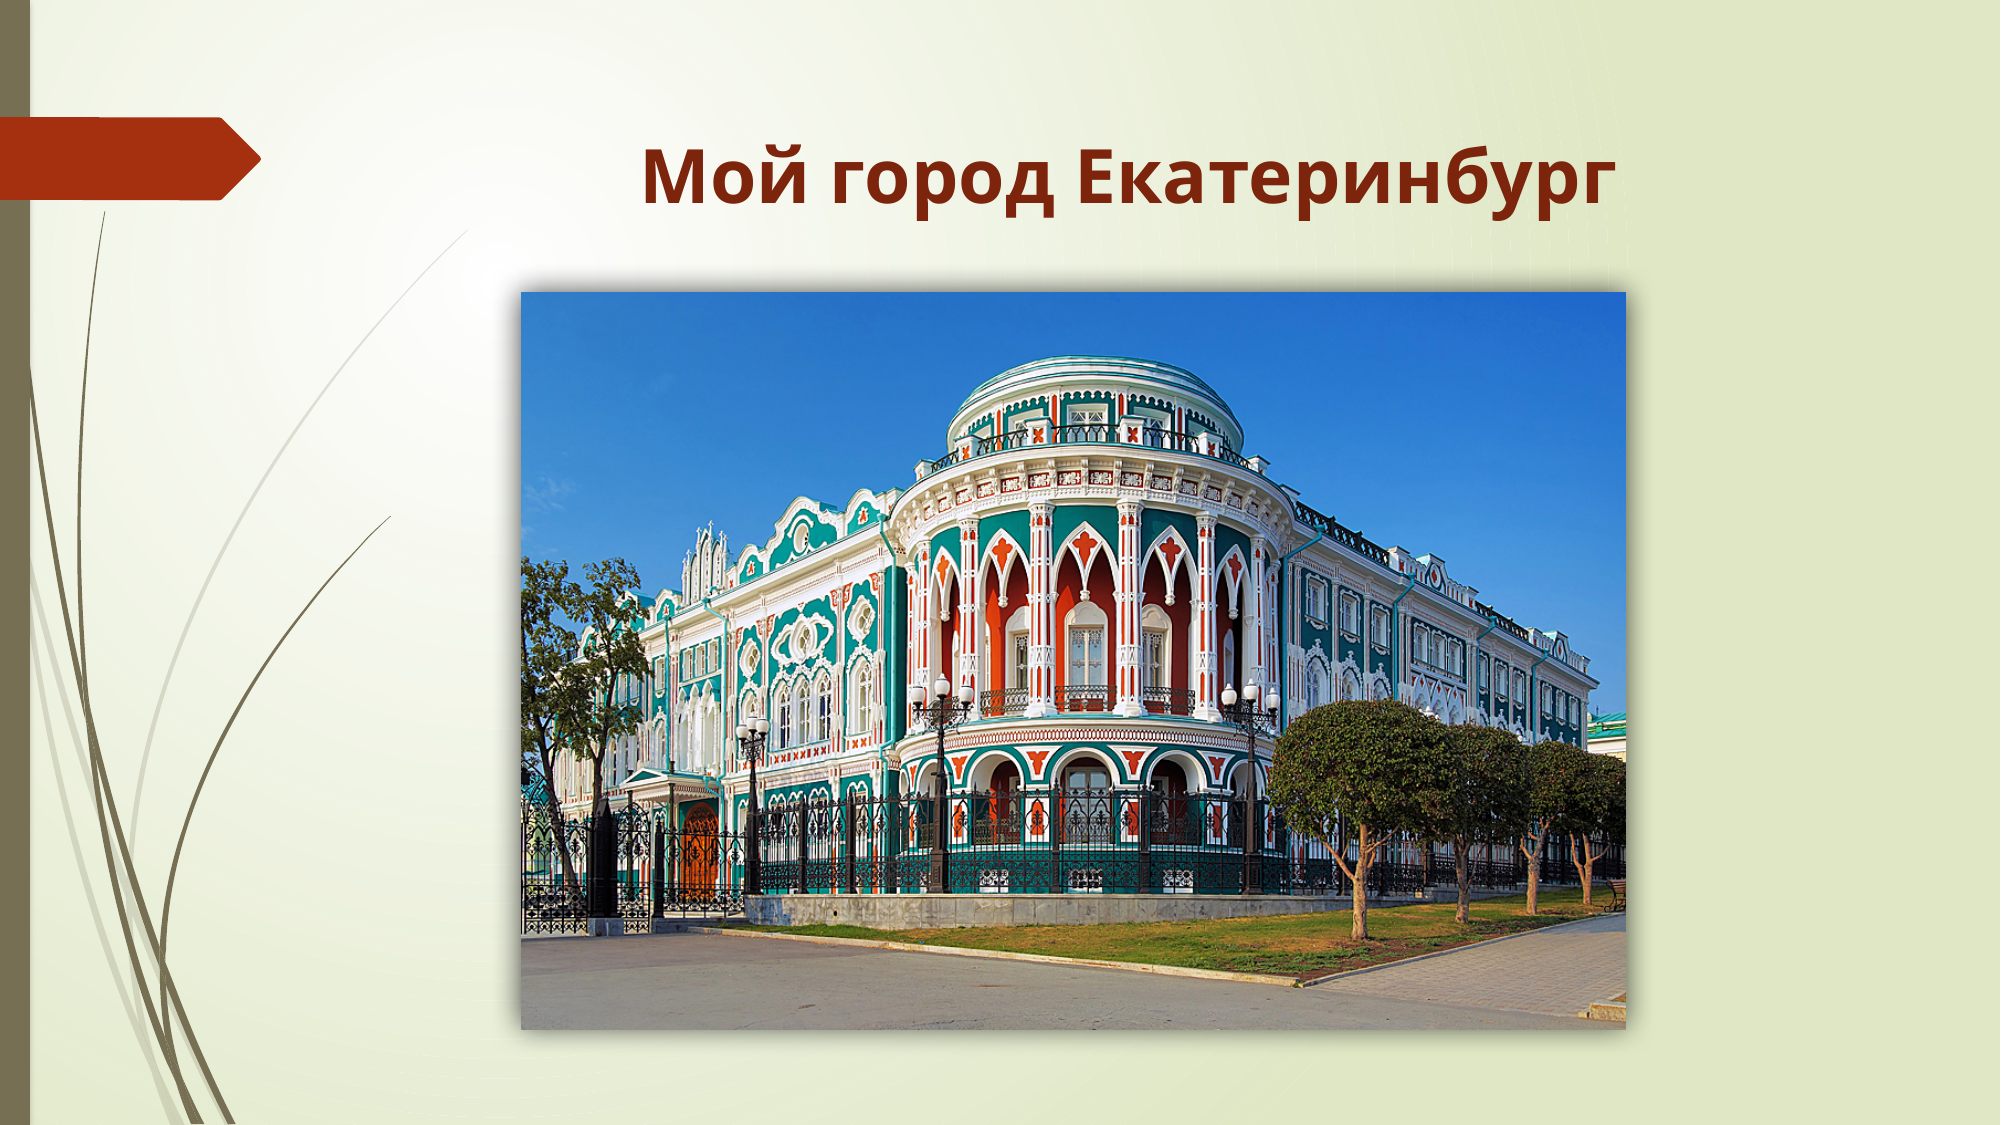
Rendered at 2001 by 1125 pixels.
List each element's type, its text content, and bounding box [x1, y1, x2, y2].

picture [520, 292, 1627, 1030]
text_box Мой город Екатеринбург [624, 120, 1633, 226]
